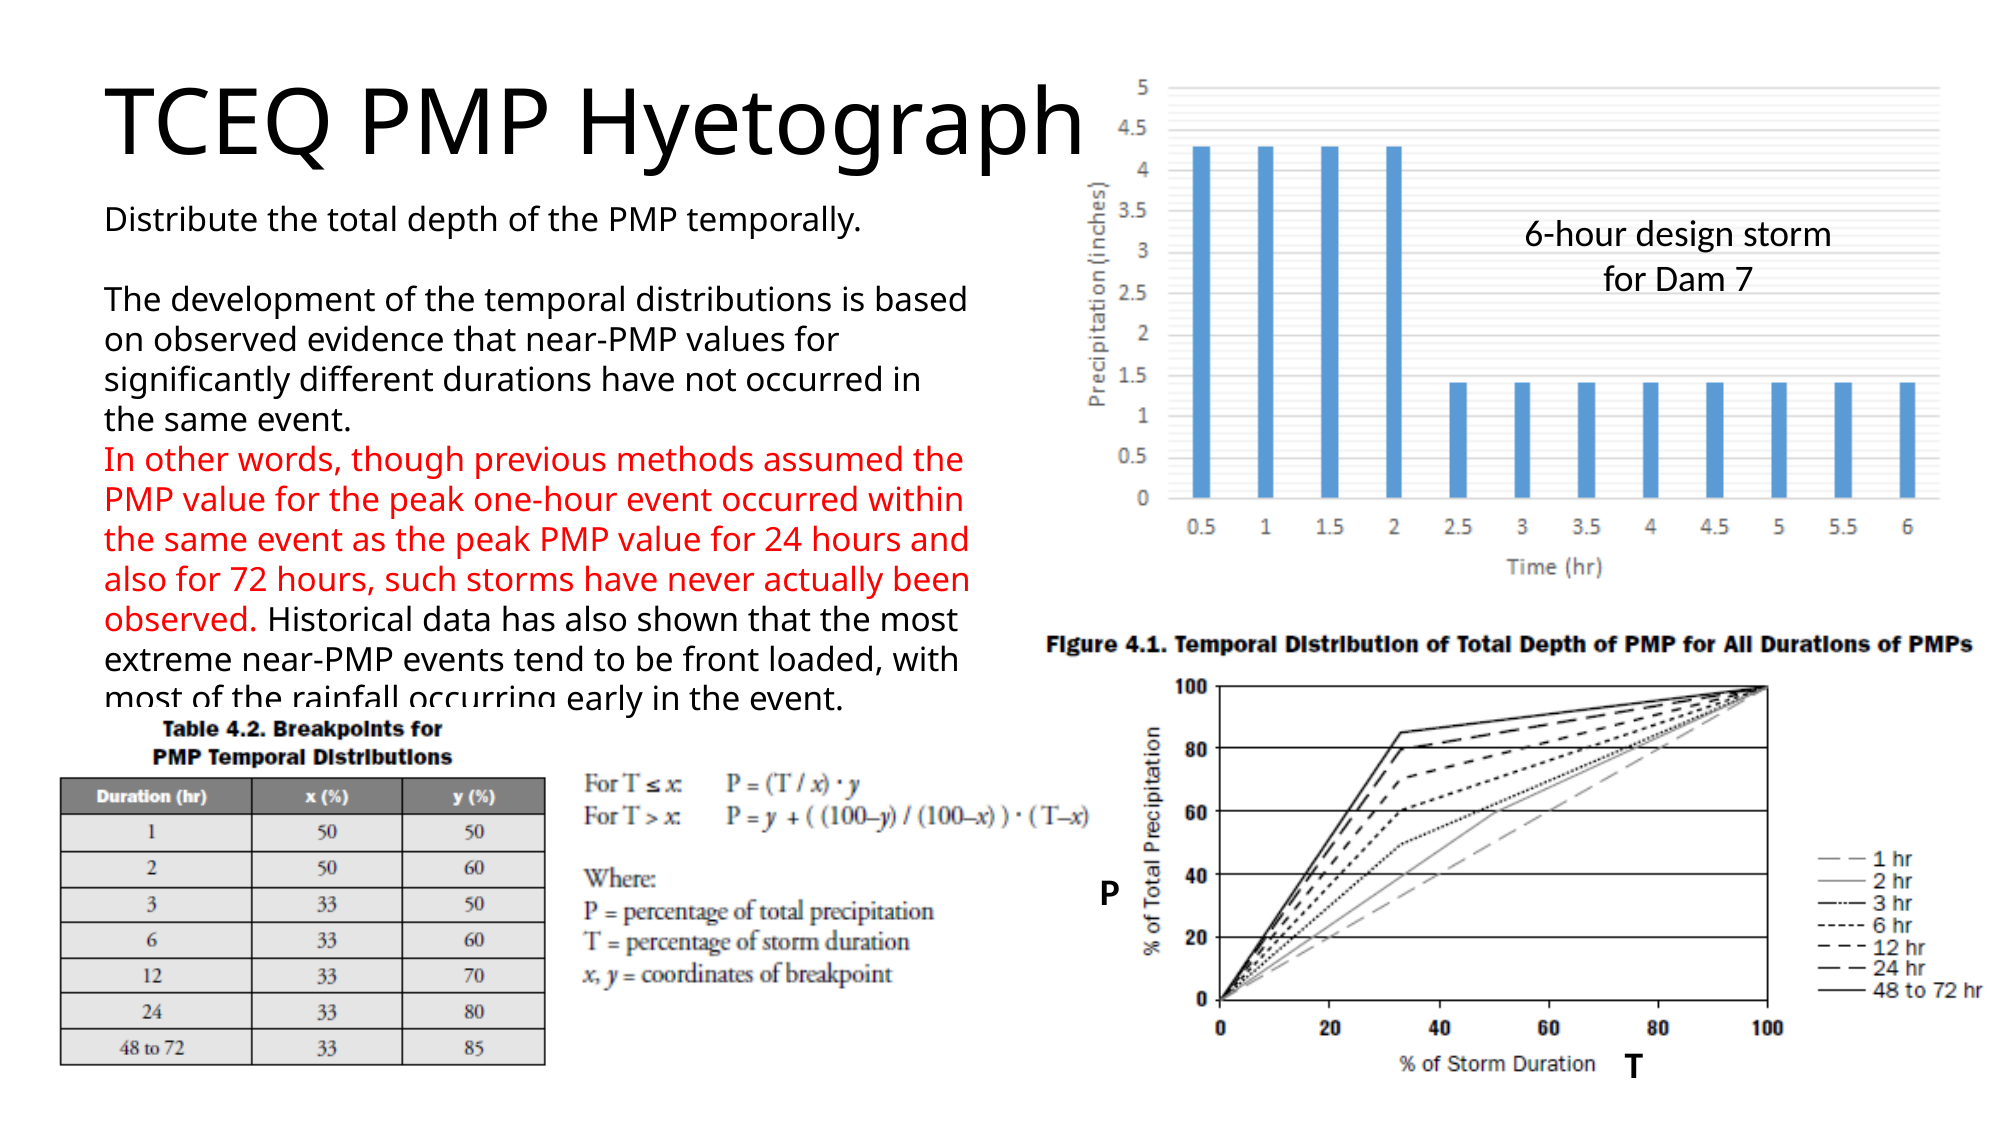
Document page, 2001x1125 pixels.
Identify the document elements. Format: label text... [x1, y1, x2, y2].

picture [32, 707, 560, 1080]
picture [1063, 76, 1952, 596]
picture [567, 613, 2001, 1091]
text_box Distribute the total depth of the PMP temporally. The development of the temporal distributions is based on observed evidence that near-PMP values for significantly different durations have not occurred in the same event. In other words, though previous methods assumed the PMP value for the peak one-hour event occurred within the same event as the peak PMP value for 24 hours and also for 72 hours, such storms have never actually been observed. Historical data has also shown that the most extreme near-PMP events tend to be front loaded, with most of the rainfall occurring early in the event. [89, 191, 989, 725]
title TCEQ PMP Hyetograph [89, 15, 1815, 234]
